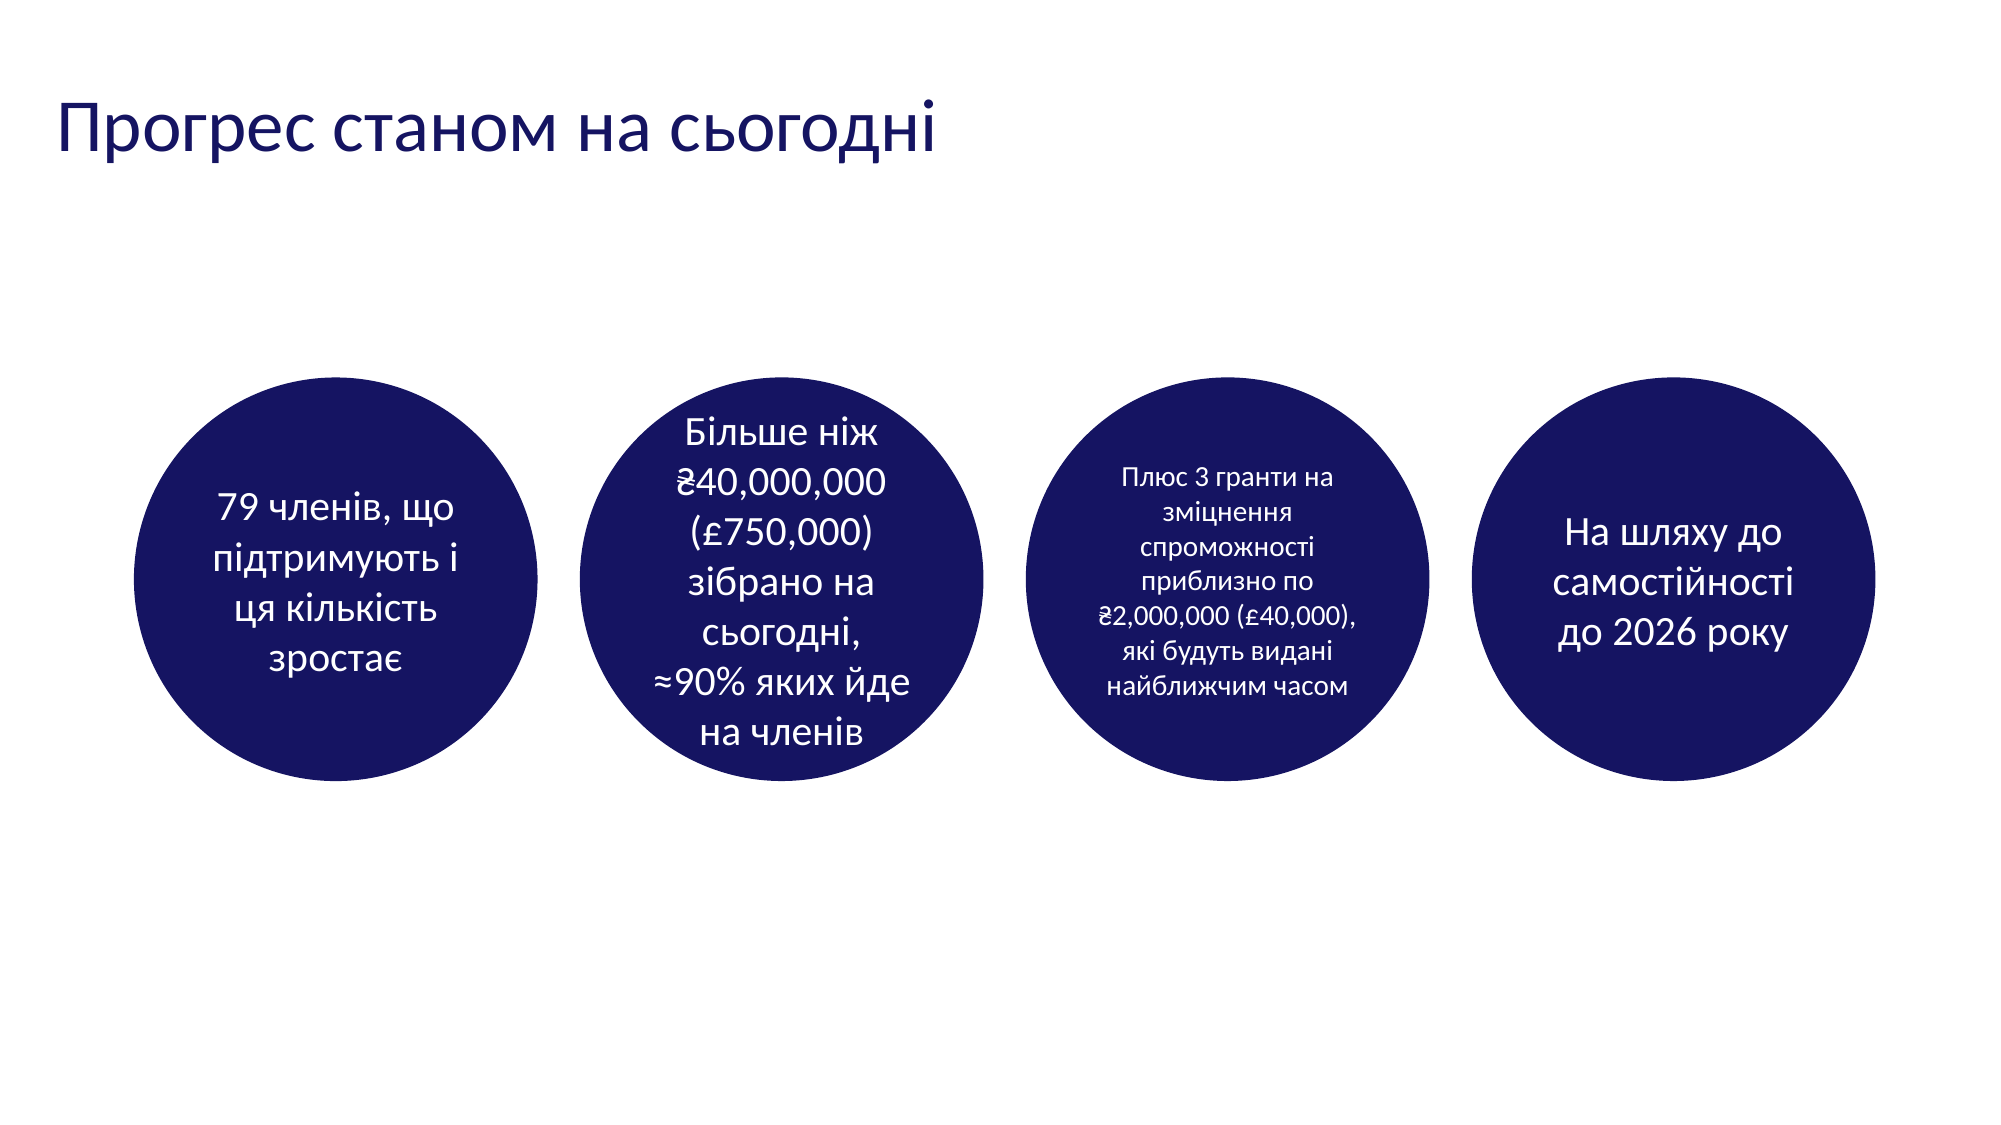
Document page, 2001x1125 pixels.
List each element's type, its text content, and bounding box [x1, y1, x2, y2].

text_box Прогрес станом на сьогодні [28, 68, 953, 174]
text_box Більше ніж ₴40,000,000 (£750,000) зібрано на сьогодні, ≈90% яких йде на членів [589, 386, 975, 772]
text_box Плюс 3 гранти на зміцнення спроможності приблизно по ₴2,000,000 (£40,000), які будуть видані найближчим часом [1035, 386, 1421, 772]
text_box 79 членів, що підтримують і ця кількість зростає [143, 386, 529, 772]
text_box На шляху до самостійності до 2026 року [1481, 386, 1867, 772]
